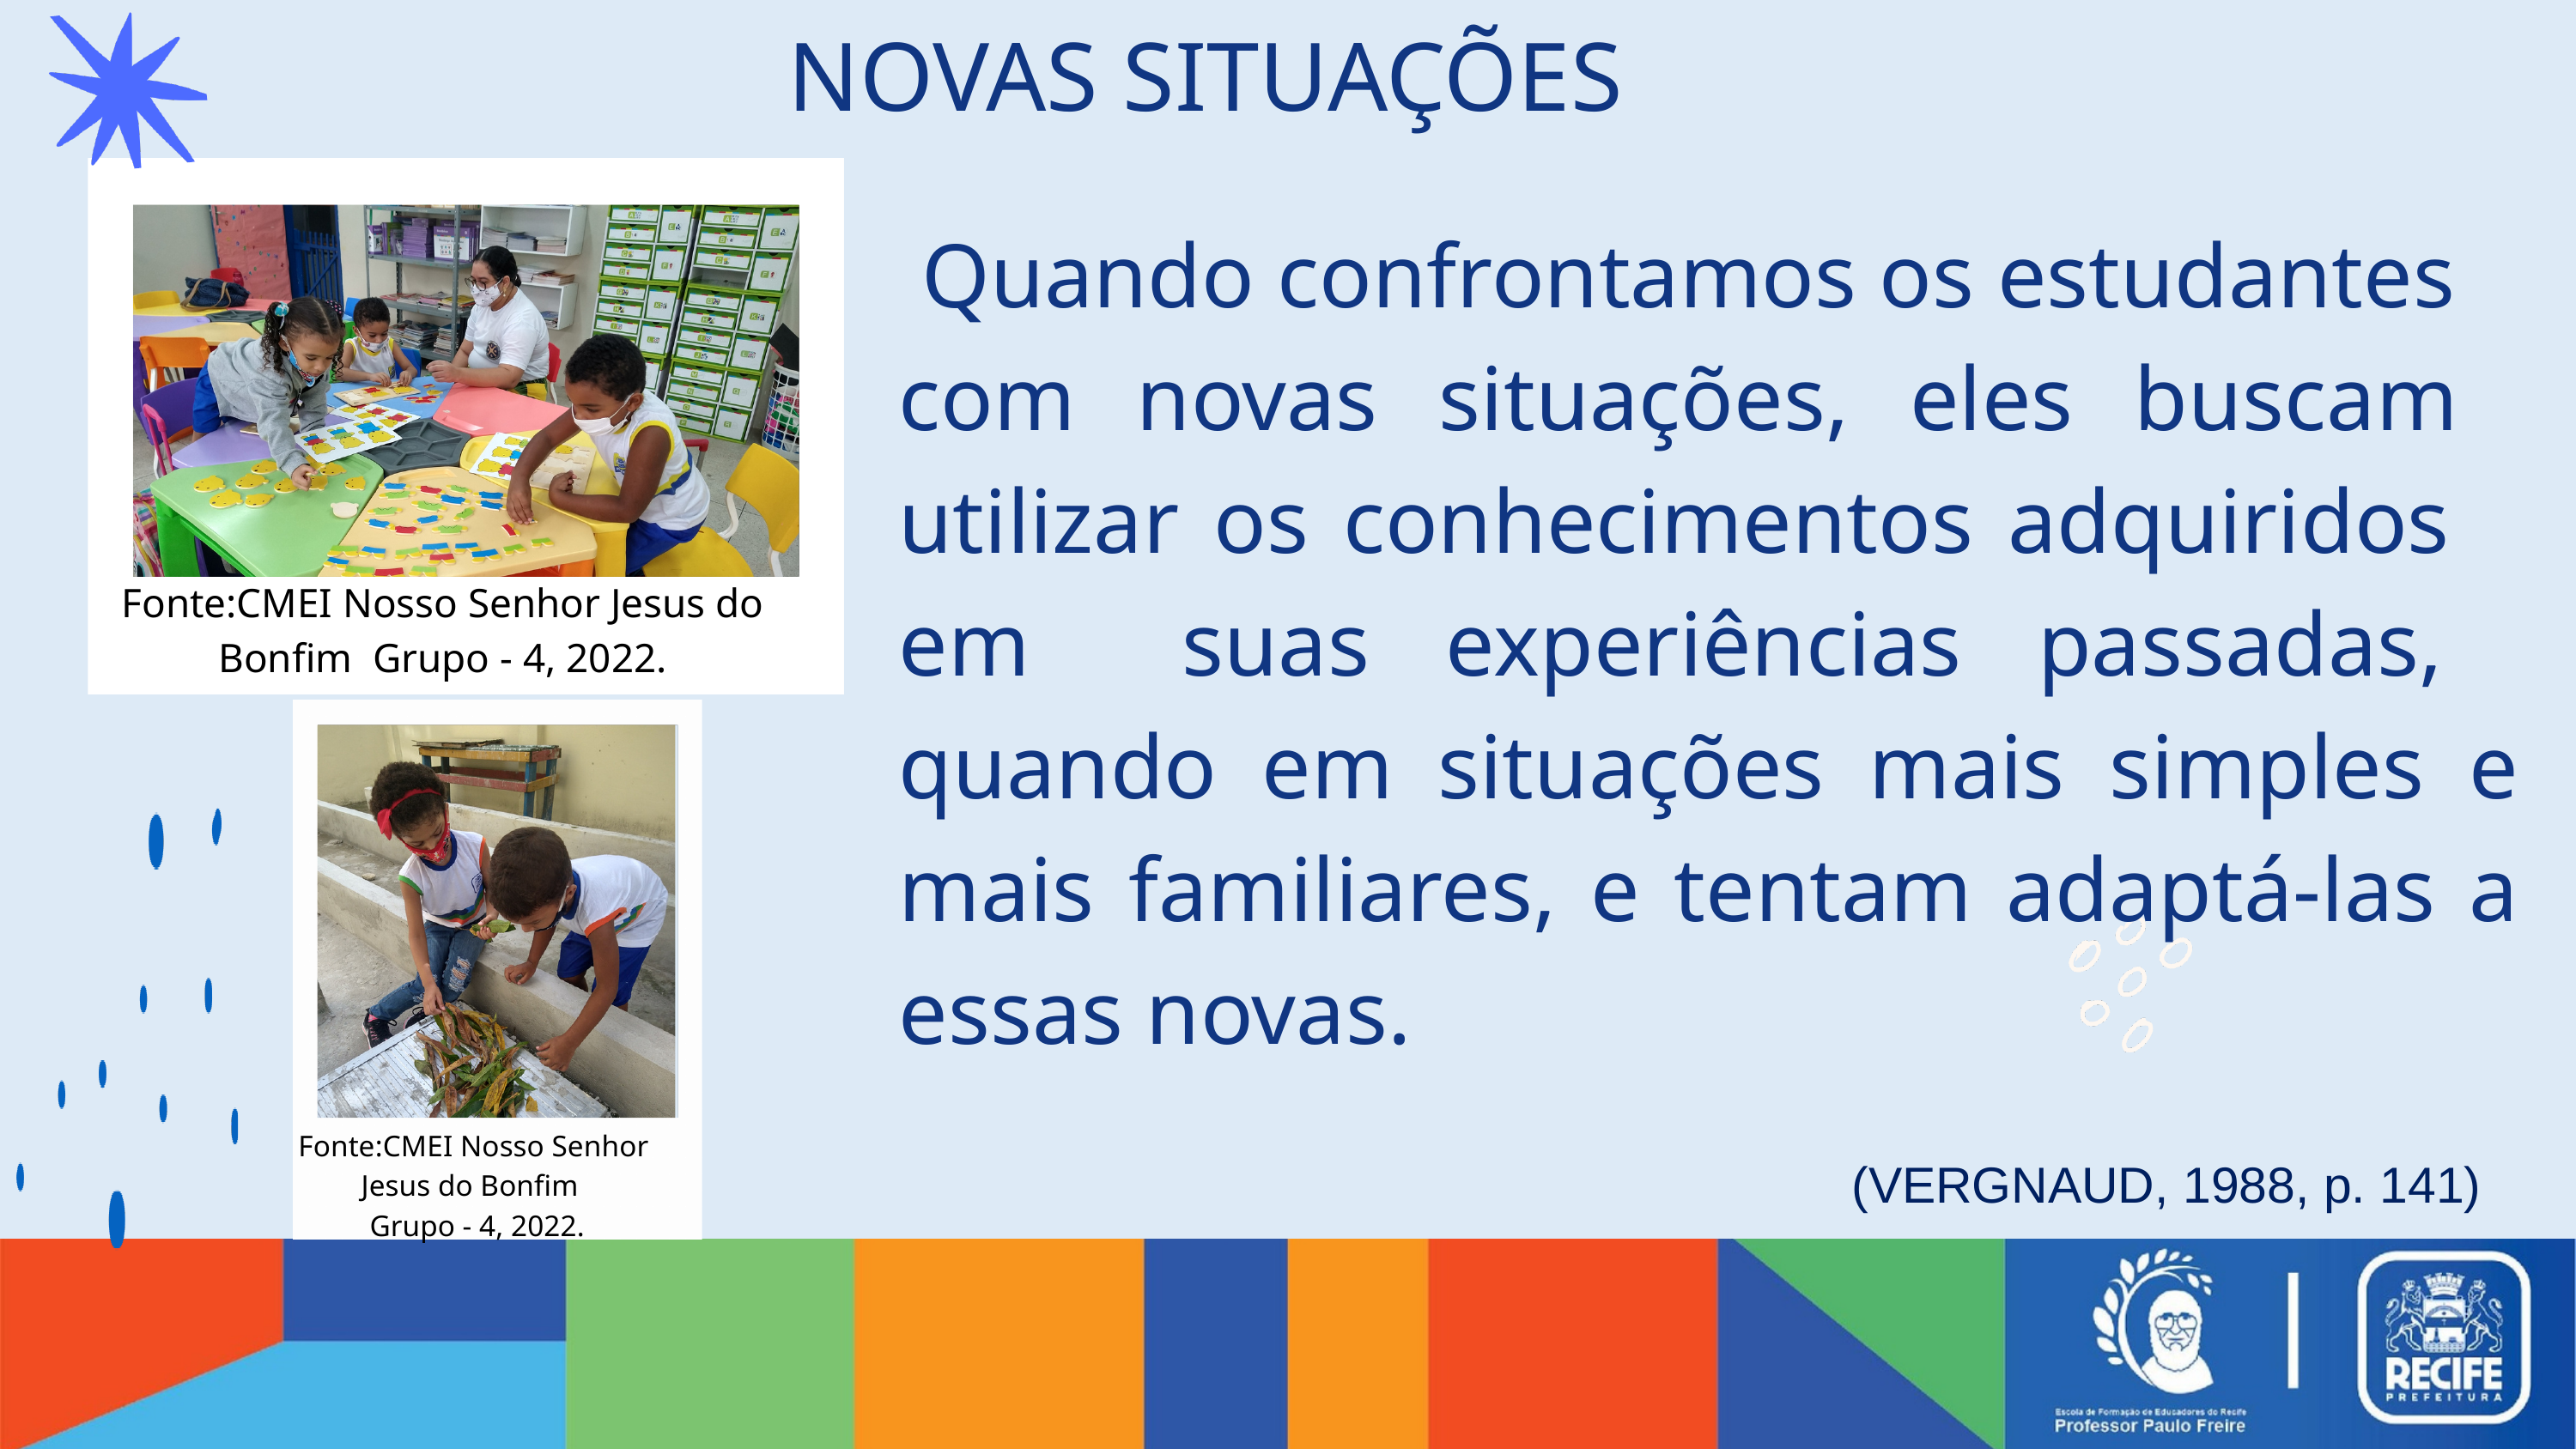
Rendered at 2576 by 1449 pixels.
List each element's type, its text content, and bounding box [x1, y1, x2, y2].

text_box (VERGNAUD, 1988, p. 141) [1531, 1158, 2576, 1214]
text_box [293, 700, 702, 1240]
text_box NOVAS SITUAÇÕES [293, 27, 2069, 130]
text_box Quando confrontamos os estudantes com novas situações, eles buscam utilizar os conhecimentos adquiridos em suas experiências passadas, quando em situações mais simples e mais familiares, e tentam adaptá-las a essas novas. [898, 202, 2521, 1063]
text_box Fonte:CMEI Nosso Senhor Jesus do Bonfim Grupo - 4, 2022. [64, 570, 822, 681]
text_box Fonte:CMEI Nosso Senhor Jesus do Bonfim Grupo - 4, 2022. [293, 1121, 655, 1243]
text_box [39, 0, 215, 178]
text_box [88, 158, 844, 694]
text_box [0, 1239, 2576, 1449]
text_box [16, 800, 239, 1251]
